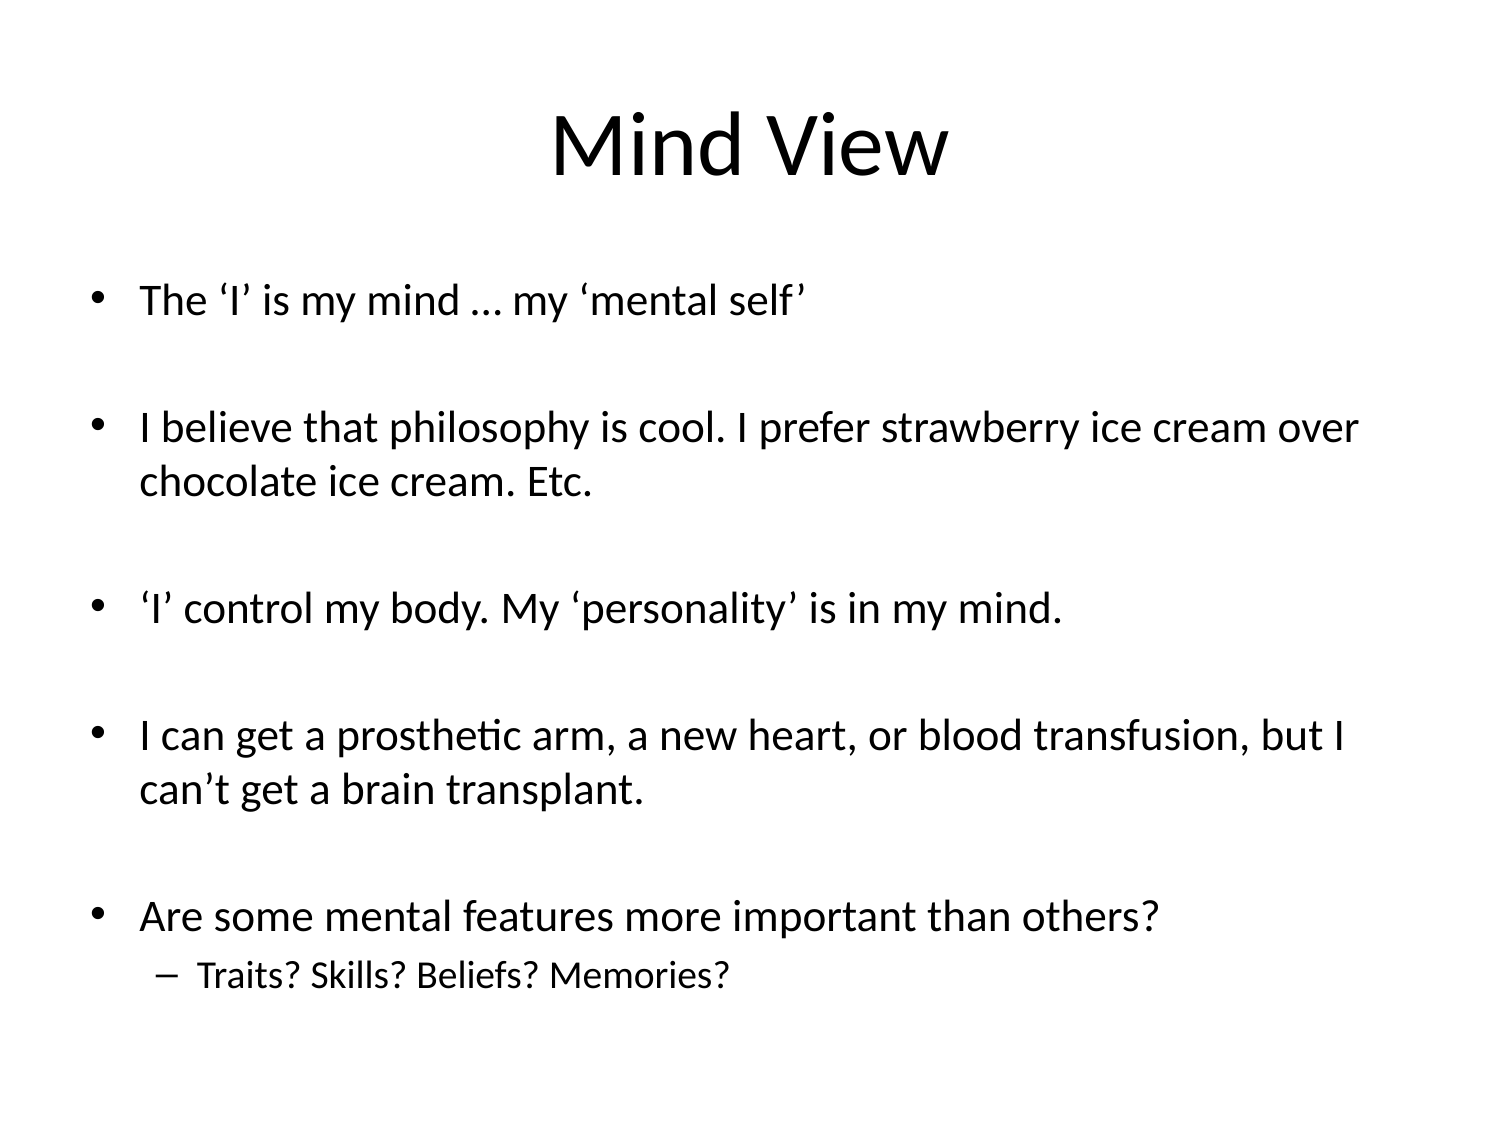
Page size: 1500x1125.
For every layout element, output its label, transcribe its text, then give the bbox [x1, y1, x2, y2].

list The ‘I’ is my mind … my ‘mental self’ I believe that philosophy is cool. I prefer strawberry ice cream over chocolate ice cream. Etc. ‘I’ control my body. My ‘personality’ is in my mind. I can get a prosthetic arm, a new heart, or blood transfusion, but I can’t get a brain transplant. Are some mental features more important than others? Traits? Skills? Beliefs? Memories? [75, 262, 1425, 1005]
title Mind View [75, 45, 1425, 233]
